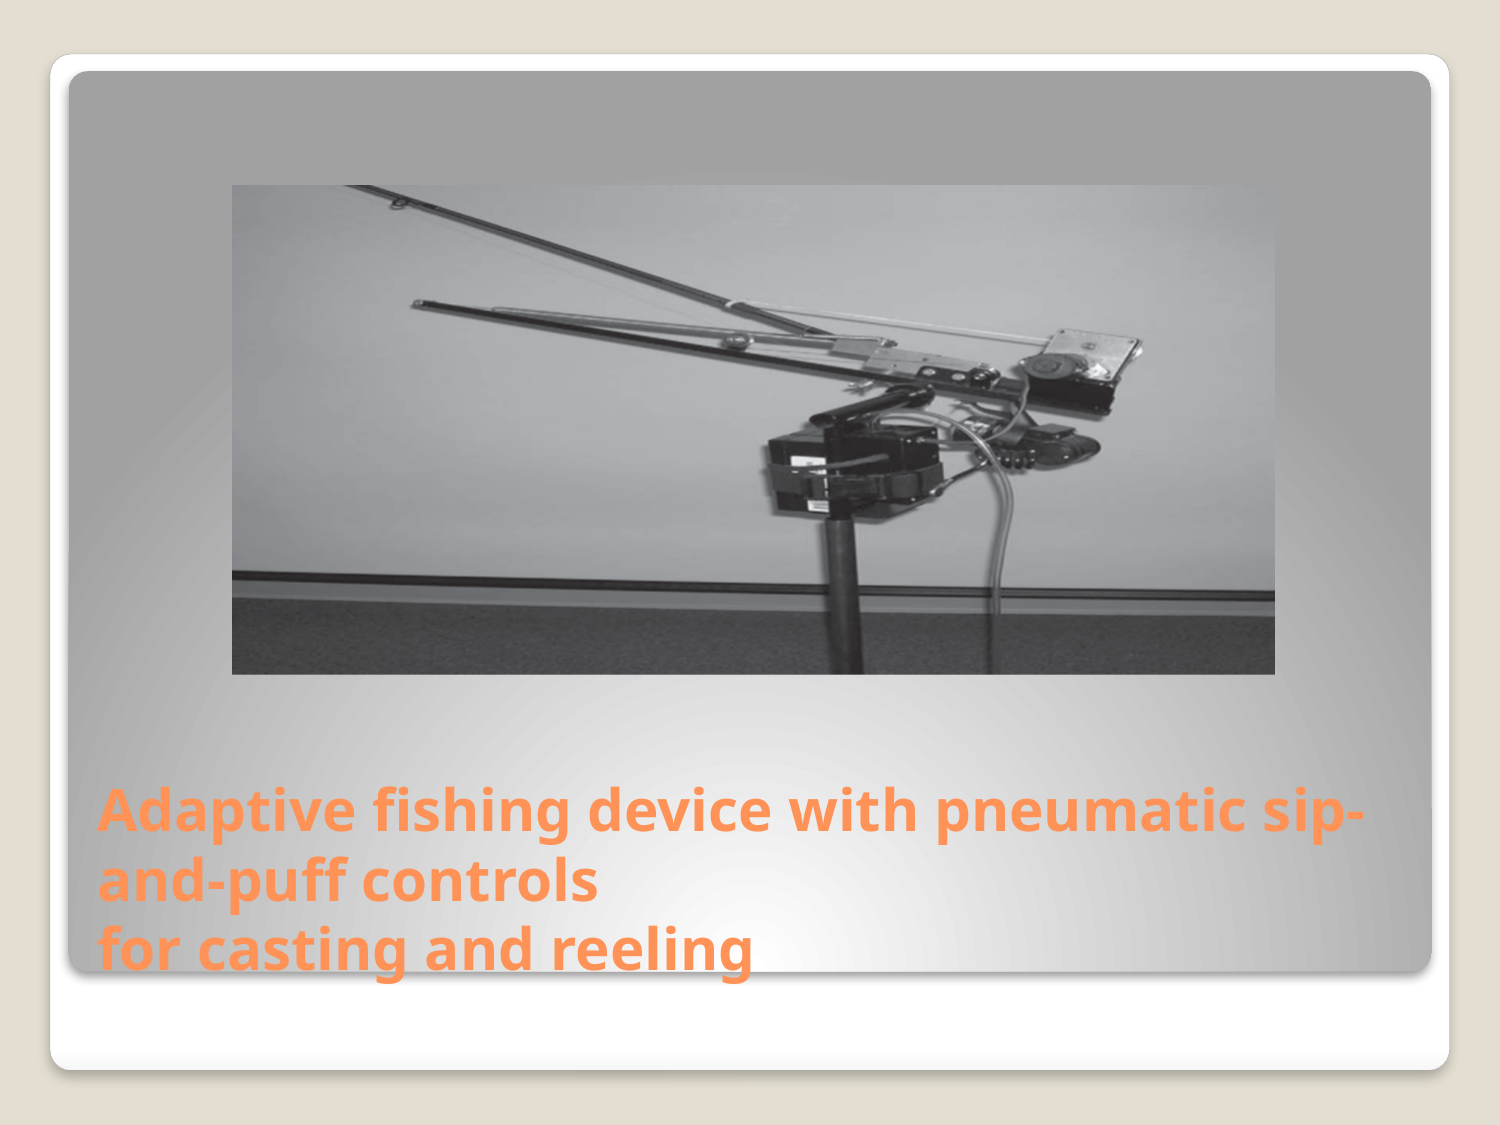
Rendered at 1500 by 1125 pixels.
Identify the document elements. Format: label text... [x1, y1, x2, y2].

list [232, 185, 1275, 676]
title Adaptive fishing device with pneumatic sip-and-puff controls for casting and reeling [82, 817, 1425, 990]
